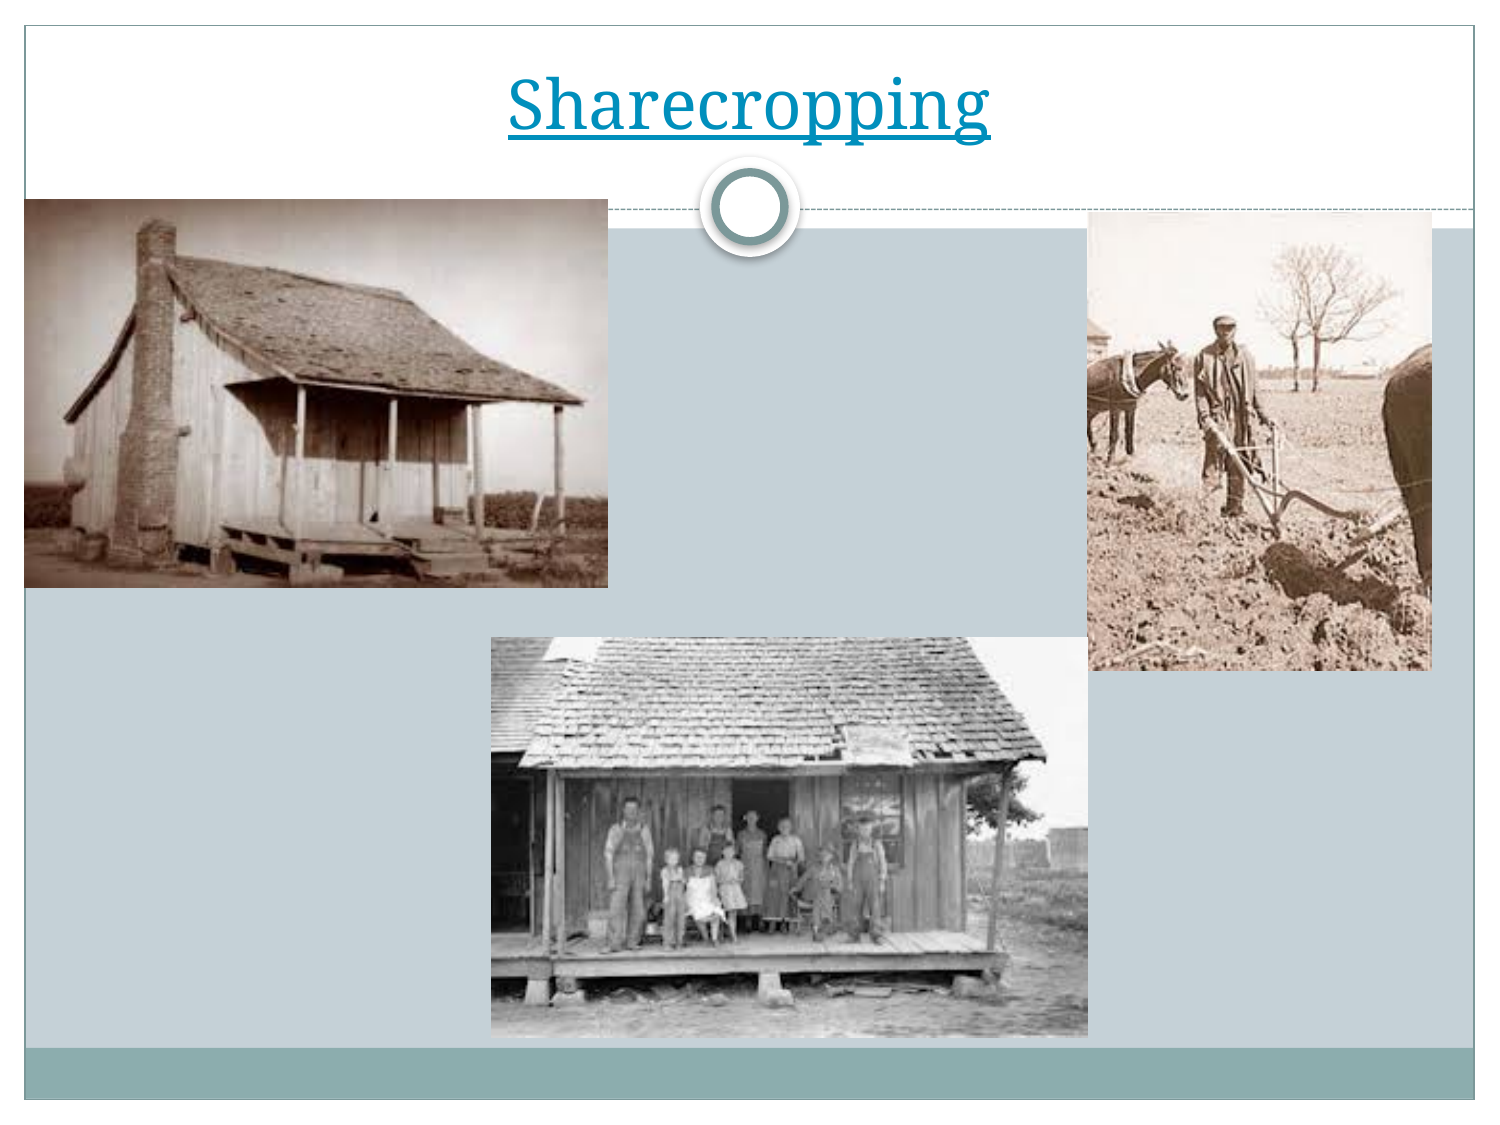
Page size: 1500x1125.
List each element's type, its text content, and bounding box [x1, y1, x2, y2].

title Sharecropping [49, 37, 1450, 162]
picture [24, 199, 608, 588]
picture [490, 212, 1432, 1039]
